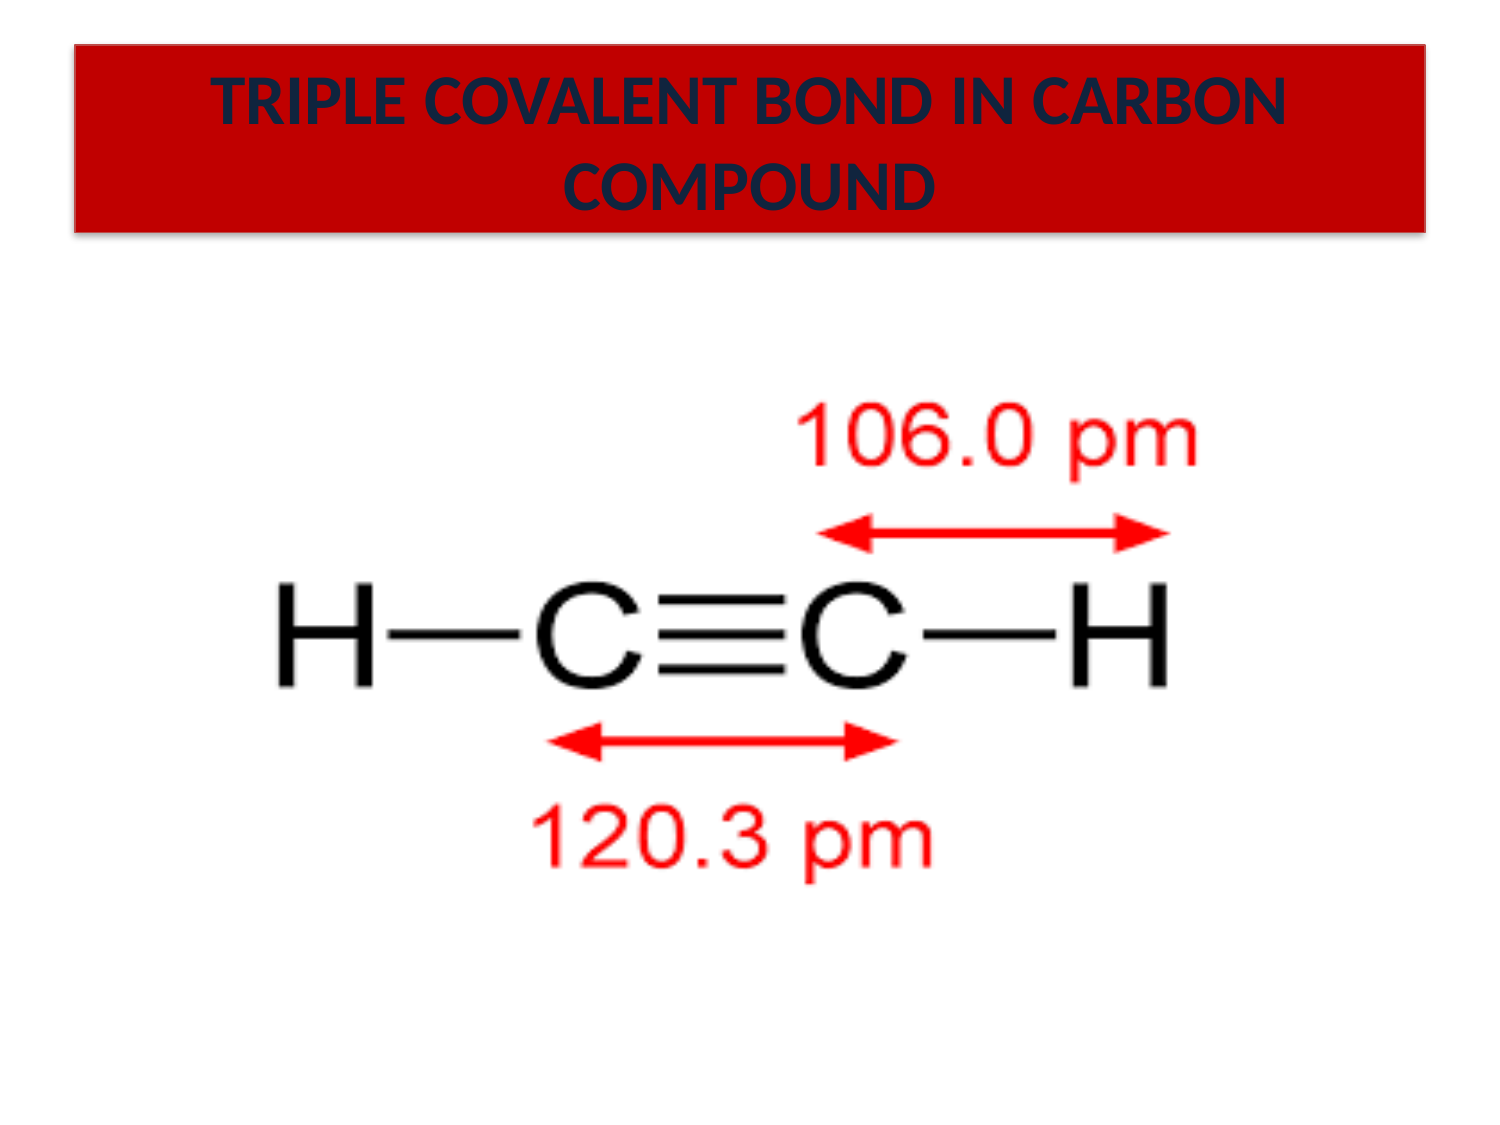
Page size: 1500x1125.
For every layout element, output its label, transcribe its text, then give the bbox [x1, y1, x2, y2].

picture [234, 363, 1243, 927]
title TRIPLE COVALENT BOND IN CARBON COMPOUND [74, 44, 1426, 233]
